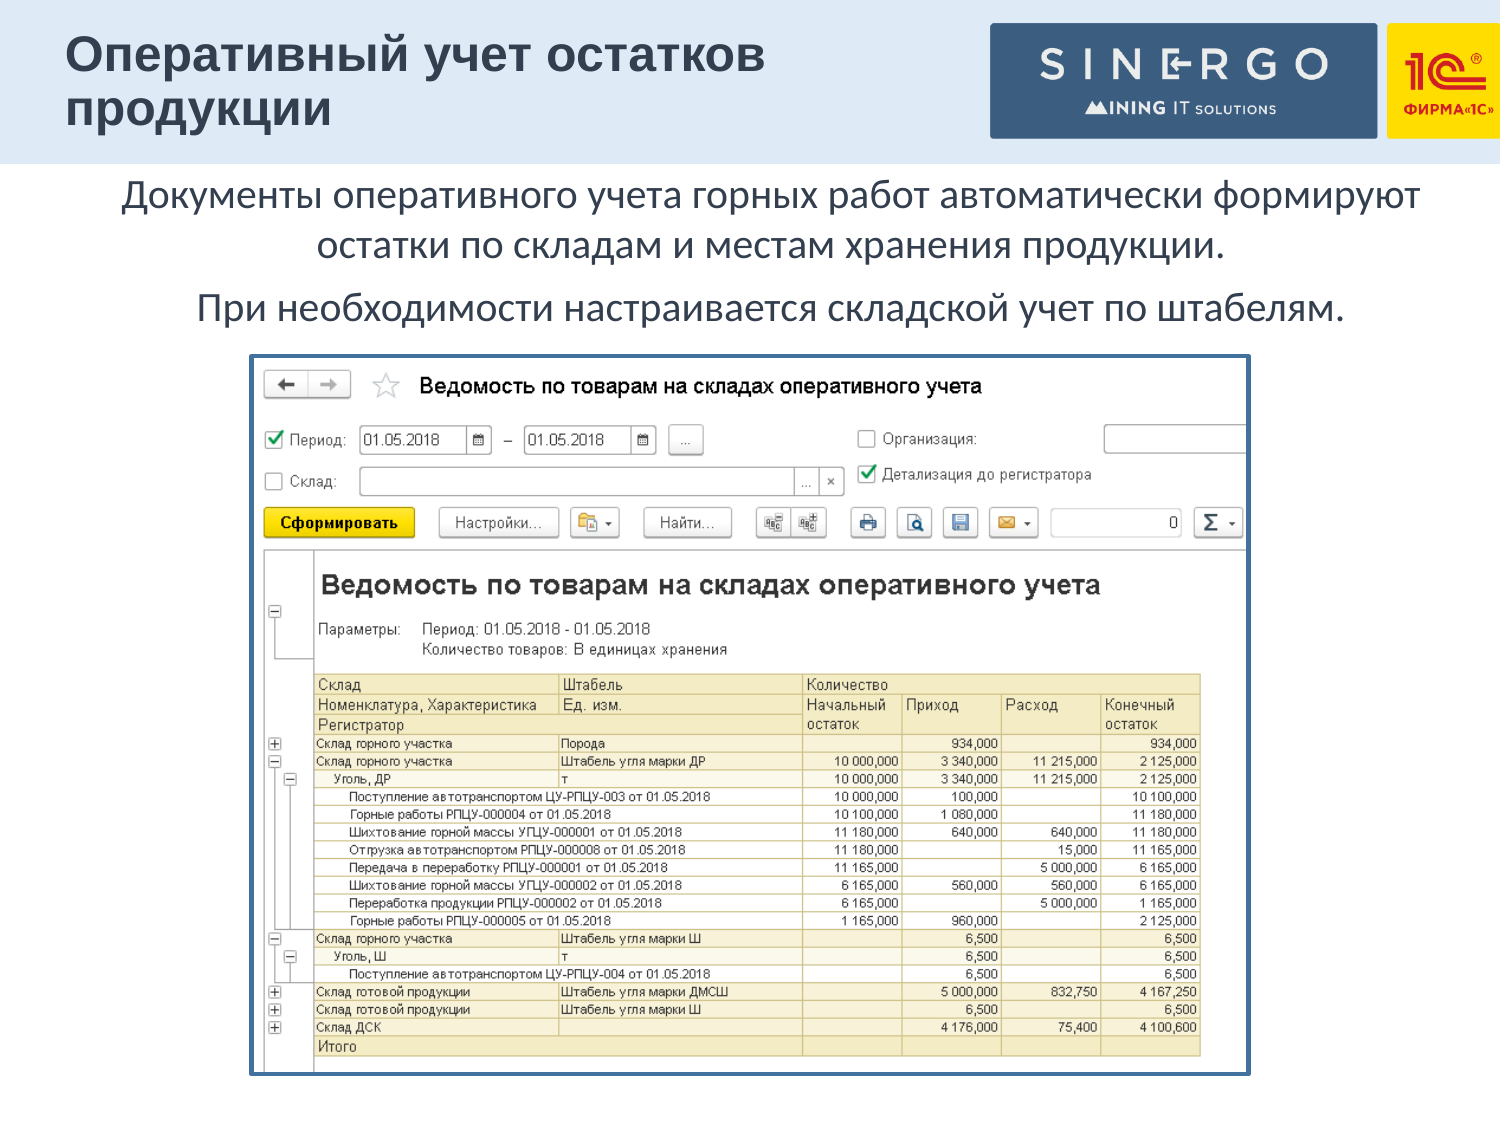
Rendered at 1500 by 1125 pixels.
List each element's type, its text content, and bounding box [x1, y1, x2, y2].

text_box Документы оперативного учета горных работ автоматически формируют остатки по складам и местам хранения продукции. При необходимости настраивается складской учет по штабелям. [66, 159, 1477, 338]
picture [990, 23, 1500, 139]
title Оперативный учет остатков продукции [50, 23, 960, 141]
picture [253, 358, 1247, 1073]
